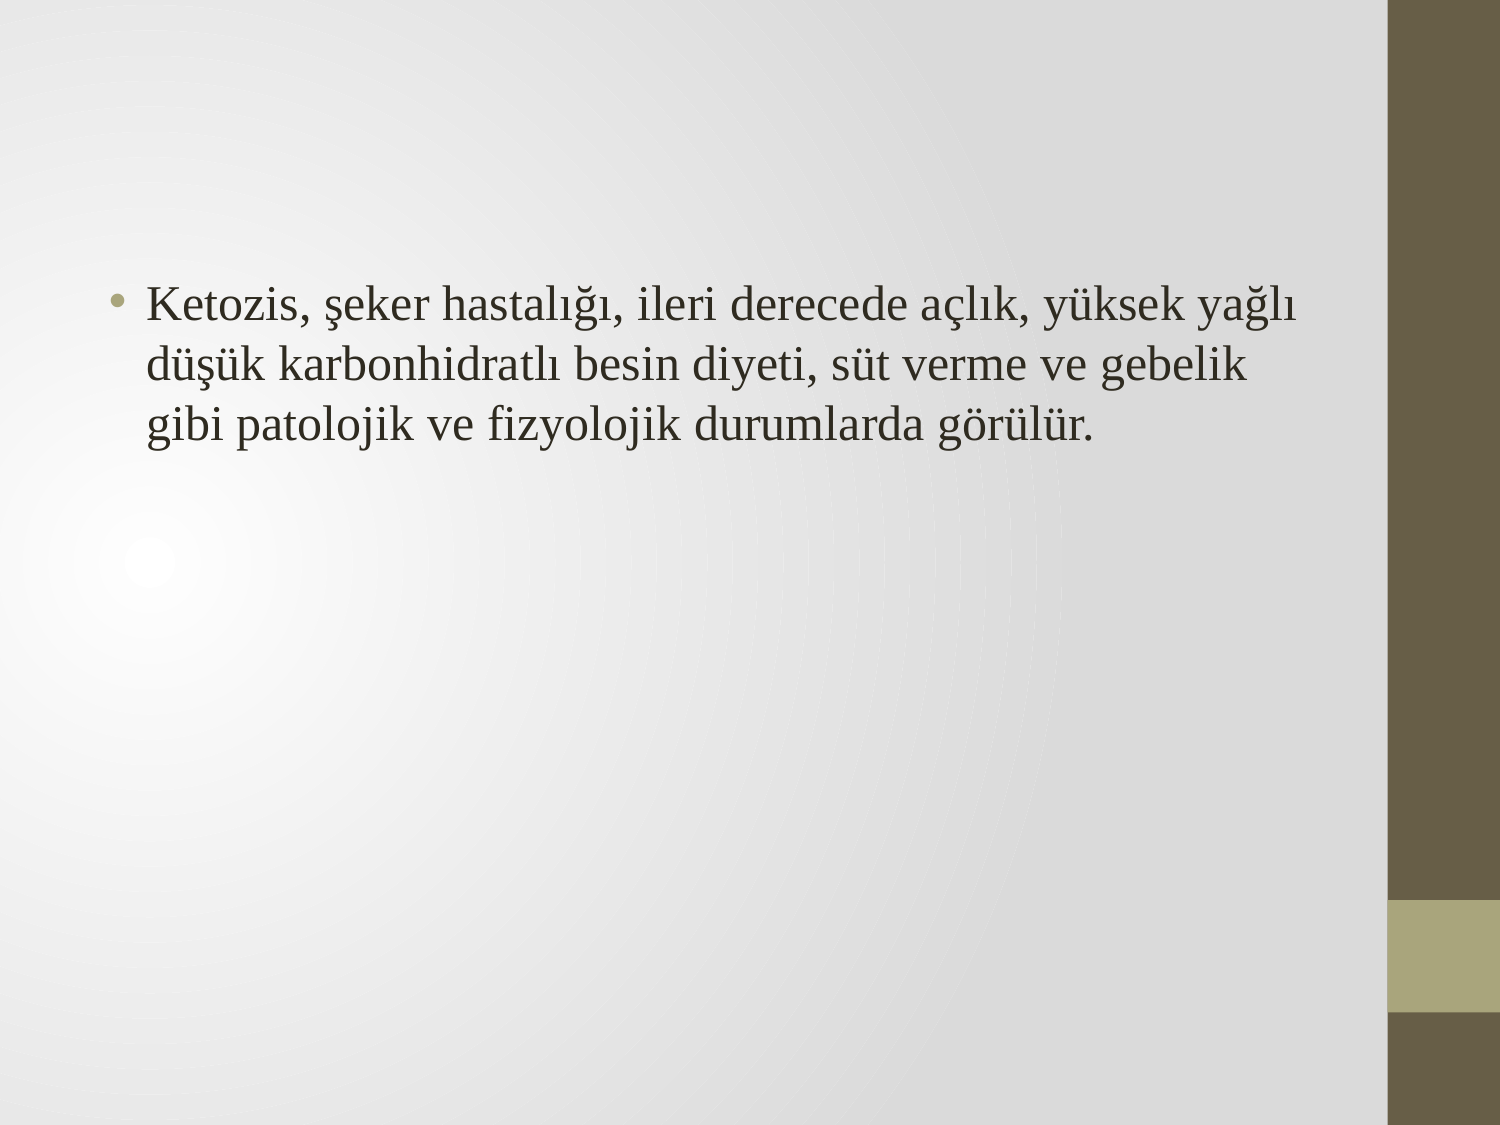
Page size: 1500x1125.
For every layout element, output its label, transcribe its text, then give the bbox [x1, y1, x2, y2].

list Ketozis, şeker hastalığı, ileri derecede açlık, yüksek yağlı düşük karbonhidratlı besin diyeti, süt verme ve gebelik gibi patolojik ve fizyolojik durumlarda görülür. [75, 262, 1325, 1050]
